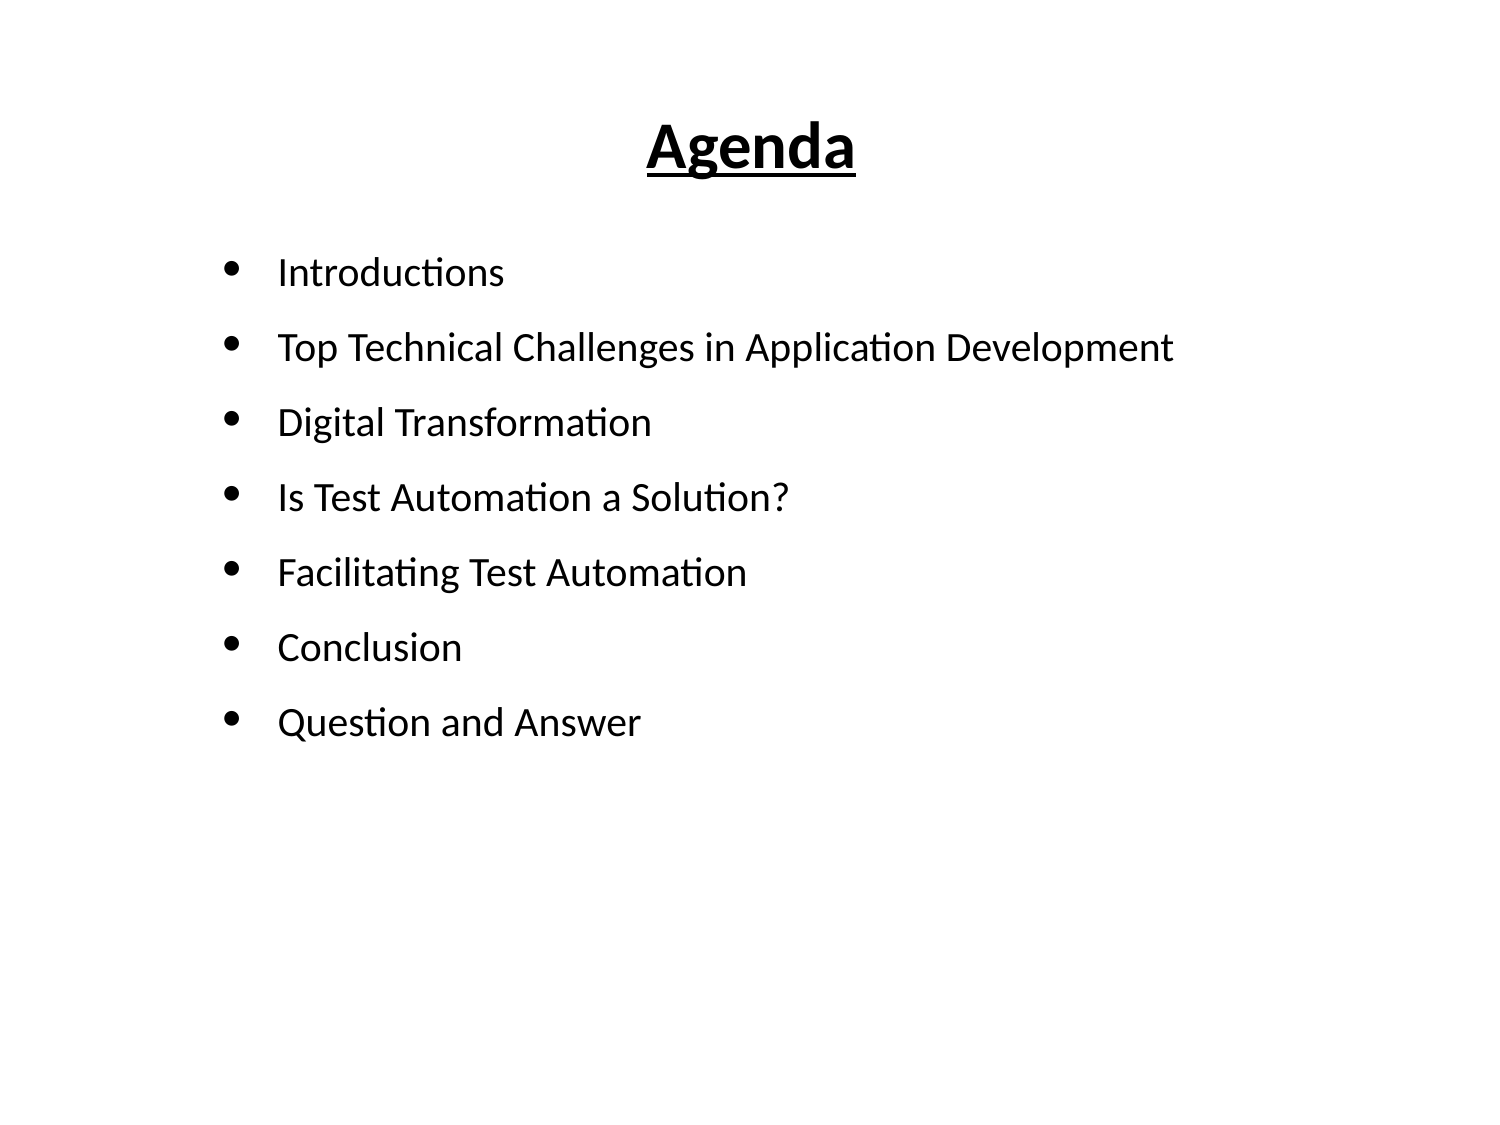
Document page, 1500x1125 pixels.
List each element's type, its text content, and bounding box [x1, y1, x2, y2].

text_box Introductions Top Technical Challenges in Application Development Digital Transformation Is Test Automation a Solution? Facilitating Test Automation Conclusion Question and Answer [206, 212, 1350, 1068]
text_box Agenda [76, 48, 1427, 236]
